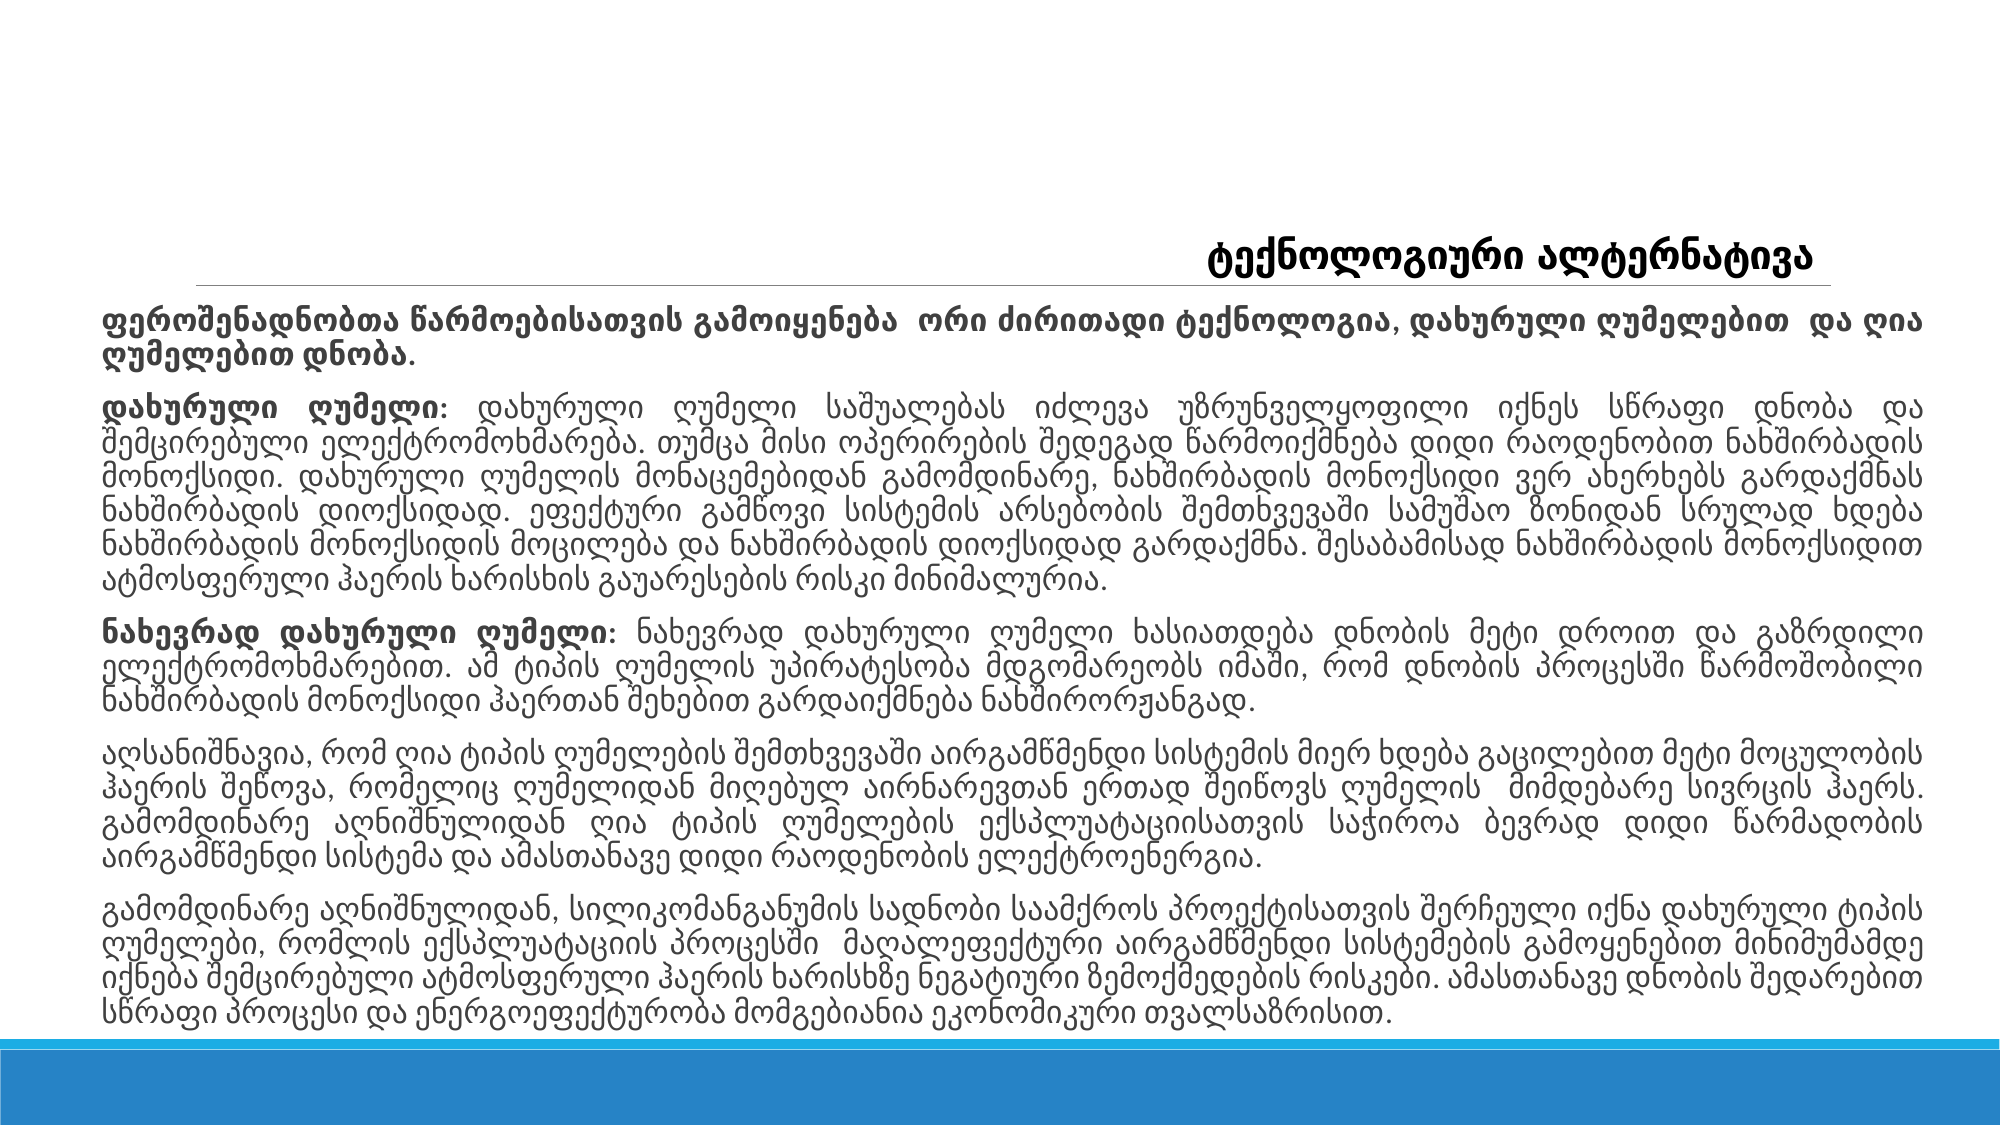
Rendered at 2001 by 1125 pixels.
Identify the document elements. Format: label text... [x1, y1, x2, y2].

title ტექნოლოგიური ალტერნატივა [1086, 204, 1830, 285]
list ფეროშენადნობთა წარმოებისათვის გამოიყენება ორი ძირითადი ტექნოლოგია, დახურული ღუმელებით და ღია ღუმელებით დნობა. დახურული ღუმელი: დახურული ღუმელი საშუალებას იძლევა უზრუნველყოფილი იქნეს სწრაფი დნობა და შემცირებული ელექტრომოხმარება. თუმცა მისი ოპერირების შედეგად წარმოიქმნება დიდი რაოდენობით ნახშირბადის მონოქსიდი. დახურული ღუმელის მონაცემებიდან გამომდინარე, ნახშირბადის მონოქსიდი ვერ ახერხებს გარდაქმნას ნახშირბადის დიოქსიდად. ეფექტური გამწოვი სისტემის არსებობის შემთხვევაში სამუშაო ზონიდან სრულად ხდება ნახშირბადის მონოქსიდის მოცილება და ნახშირბადის დიოქსიდად გარდაქმნა. შესაბამისად ნახშირბადის მონოქსიდით ატმოსფერული ჰაერის ხარისხის გაუარესების რისკი მინიმალურია. ნახევრად დახურული ღუმელი: ნახევრად დახურული ღუმელი ხასიათდება დნობის მეტი დროით და გაზრდილი ელექტრომოხმარებით. ამ ტიპის ღუმელის უპირატესობა მდგომარეობს იმაში, რომ დნობის პროცესში წარმოშობილი ნახშირბადის მონოქსიდი ჰაერთან შეხებით გარდაიქმნება ნახშირორჟანგად. აღსანიშნავია, რომ ღია ტიპის ღუმელების შემთხვევაში აირგამწმენდი სისტემის მიერ ხდება გაცილებით მეტი მოცულობის ჰაერის შეწოვა, რომელიც ღუმელიდან მიღებულ აირნარევთან ერთად შეიწოვს ღუმელის მიმდებარე სივრცის ჰაერს. გამომდინარე აღნიშნულიდან ღია ტიპის ღუმელების ექსპლუატაციისათვის საჭიროა ბევრად დიდი წარმადობის აირგამწმენდი სისტემა და ამასთანავე დიდი რაოდენობის ელექტროენერგია. გამომდინარე აღნიშნულიდან, სილიკომანგანუმის სადნობი საამქროს პროექტისათვის შერჩეული იქნა დახურული ტიპის ღუმელები, რომლის ექსპლუატაციის პროცესში მაღალეფექტური აირგამწმენდი სისტემების გამოყენებით მინიმუმამდე იქნება შემცირებული ატმოსფერული ჰაერის ხარისხზე ნეგატიური ზემოქმედების რისკები. ამასთანავე დნობის შედარებით სწრაფი პროცესი და ენერგოეფექტურობა მომგებიანია ეკონომიკური თვალსაზრისით. [101, 296, 1926, 1041]
